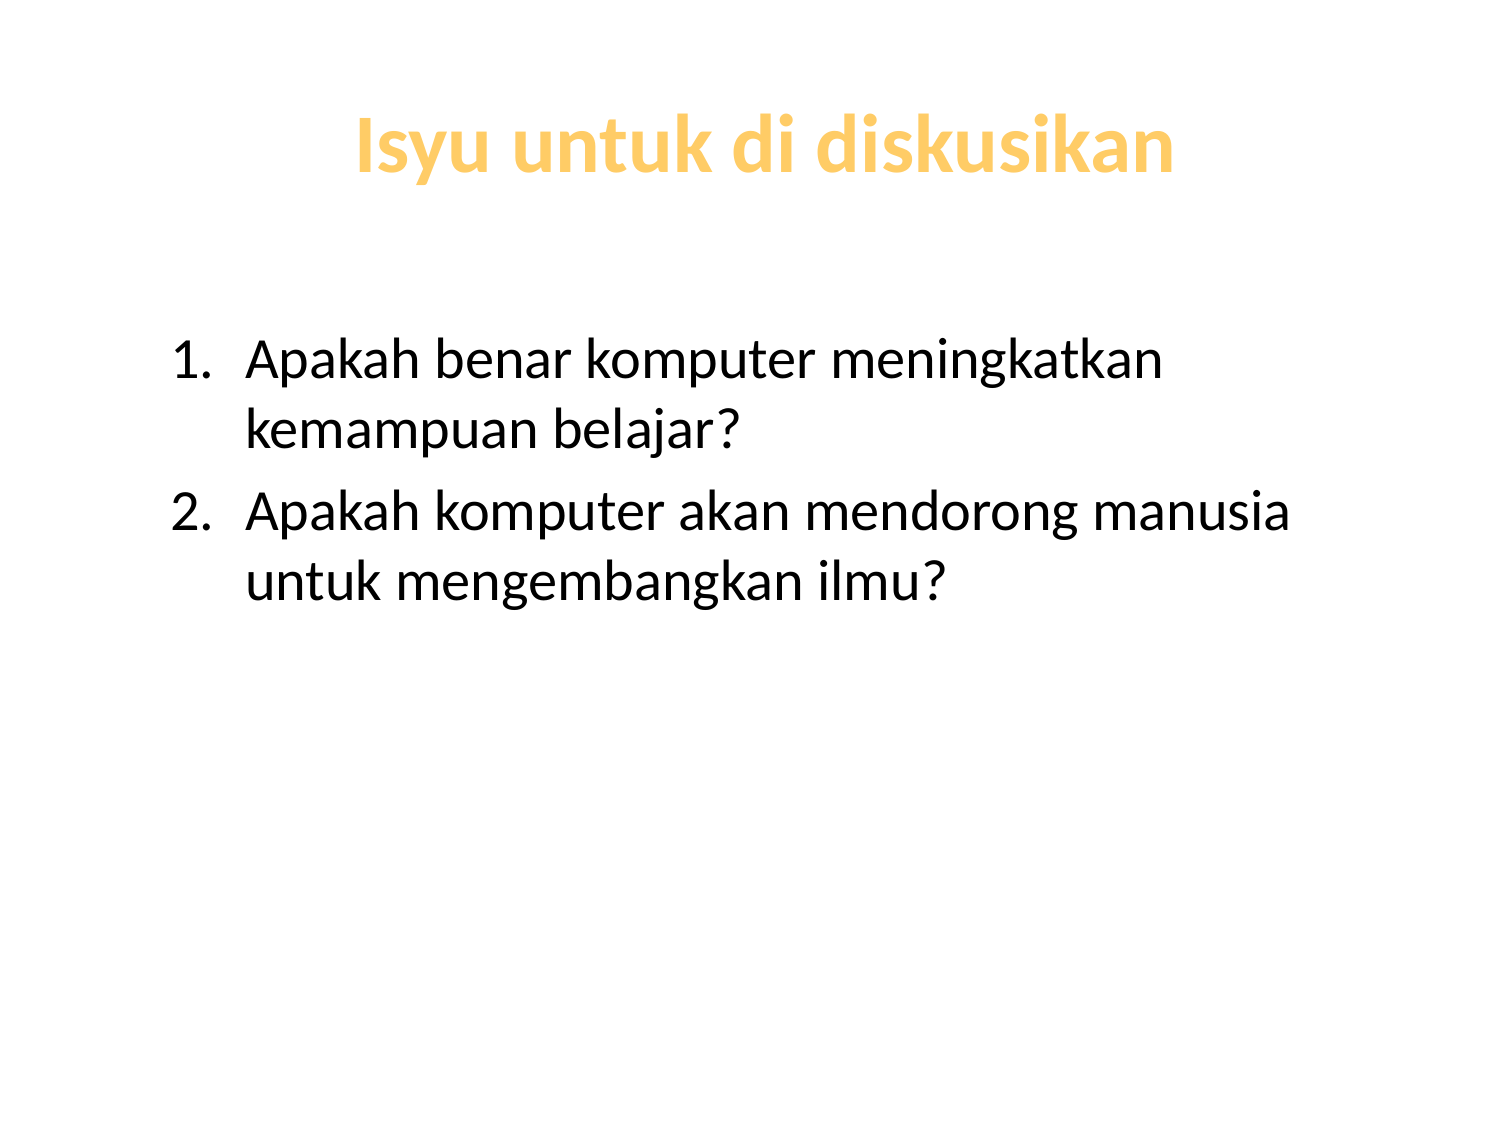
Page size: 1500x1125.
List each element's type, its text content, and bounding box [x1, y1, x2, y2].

list Apakah benar komputer meningkatkan kemampuan belajar? Apakah komputer akan mendorong manusia untuk mengembangkan ilmu? [155, 312, 1399, 1005]
title Isyu untuk di diskusikan [51, 45, 1480, 233]
